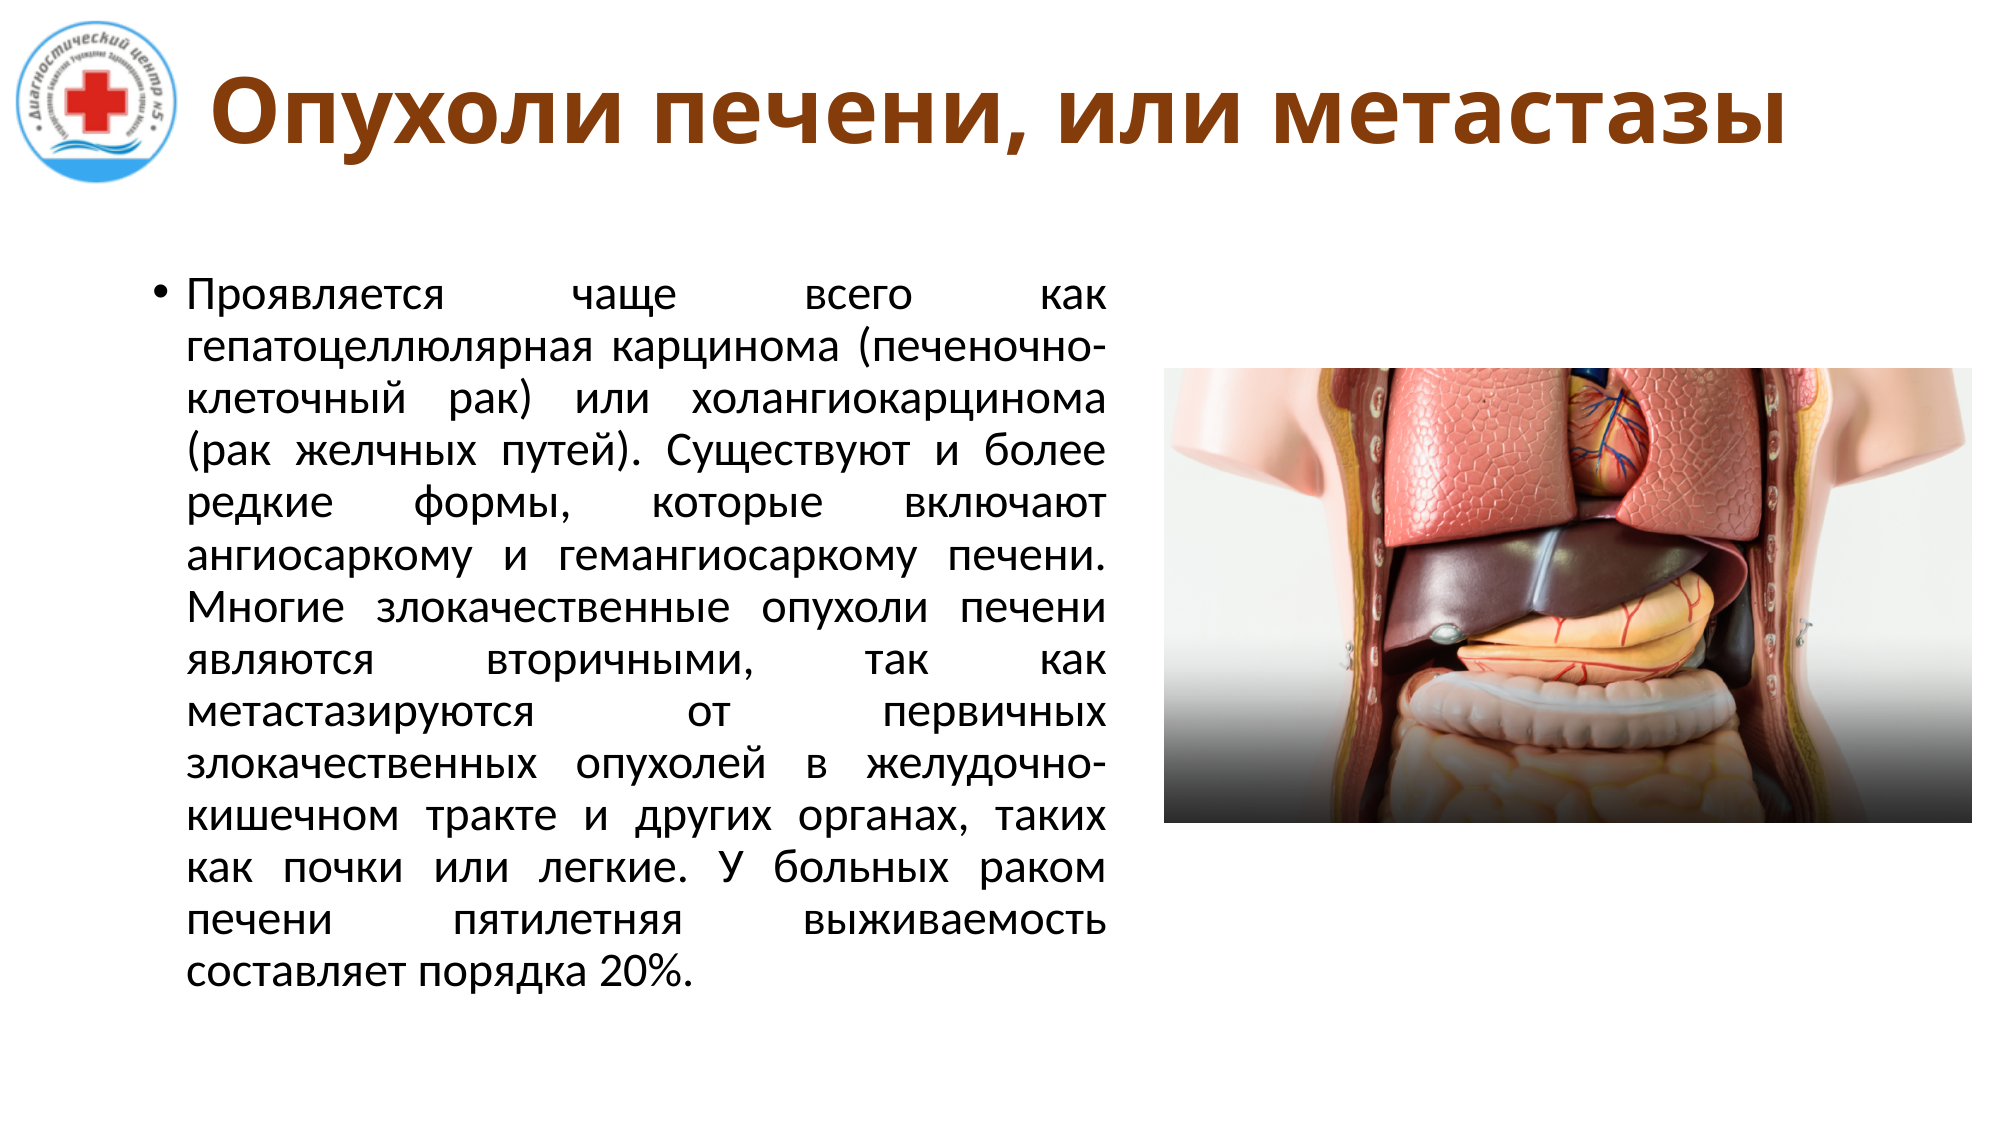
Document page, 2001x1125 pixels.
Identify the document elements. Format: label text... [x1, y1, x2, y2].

title Опухоли печени, или метастазы [137, 59, 1863, 278]
picture [15, 20, 178, 184]
picture [1164, 368, 1972, 823]
list Проявляется чаще всего как гепатоцеллюлярная карцинома (печеночно-клеточный рак) или холангиокарцинома (рак желчных путей). Существуют и более редкие формы, которые включают ангиосаркому и гемангиосаркому печени. Многие злокачественные опухоли печени являются вторичными, так как метастазируются от первичных злокачественных опухолей в желудочно-кишечном тракте и других органах, таких как почки или легкие. У больных раком печени пятилетняя выживаемость составляет порядка 20%. [137, 260, 1123, 1014]
